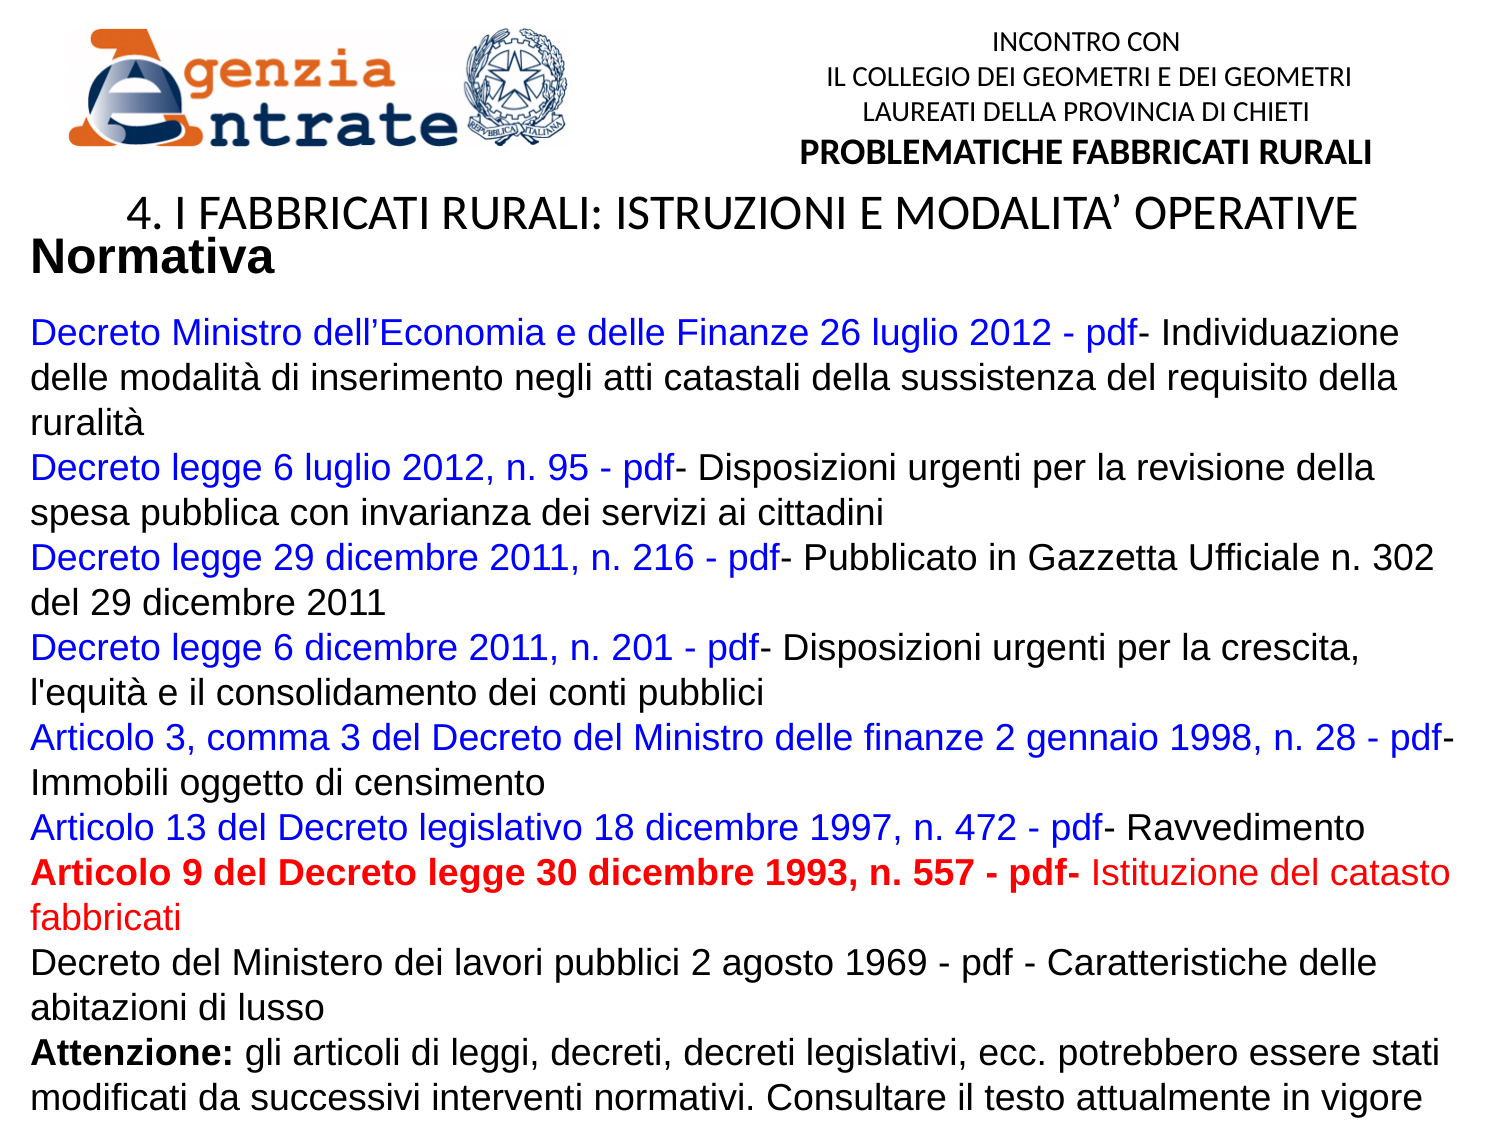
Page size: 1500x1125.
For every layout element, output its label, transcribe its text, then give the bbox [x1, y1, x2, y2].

text_box 4. I FABBRICATI RURALI: ISTRUZIONI E MODALITA’ OPERATIVE [111, 172, 1436, 215]
title INCONTRO CON IL COLLEGIO DEI GEOMETRI E DEI GEOMETRI LAUREATI DELLA PROVINCIA DI CHIETI PROBLEMATICHE FABBRICATI RURALI [773, 10, 1400, 172]
picture [67, 27, 568, 147]
text_box Normativa Decreto Ministro dell’Economia e delle Finanze 26 luglio 2012 - pdf- Individuazione delle modalità di inserimento negli atti catastali della sussistenza del requisito della ruralità Decreto legge 6 luglio 2012, n. 95 - pdf- Disposizioni urgenti per la revisione della spesa pubblica con invarianza dei servizi ai cittadini Decreto legge 29 dicembre 2011, n. 216 - pdf- Pubblicato in Gazzetta Ufficiale n. 302 del 29 dicembre 2011 Decreto legge 6 dicembre 2011, n. 201 - pdf- Disposizioni urgenti per la crescita, l'equità e il consolidamento dei conti pubblici Articolo 3, comma 3 del Decreto del Ministro delle finanze 2 gennaio 1998, n. 28 - pdf- Immobili oggetto di censimento Articolo 13 del Decreto legislativo 18 dicembre 1997, n. 472 - pdf- Ravvedimento Articolo 9 del Decreto legge 30 dicembre 1993, n. 557 - pdf- Istituzione del catasto fabbricati Decreto del Ministero dei lavori pubblici 2 agosto 1969 - pdf - Caratteristiche delle abitazioni di lusso Attenzione: gli articoli di leggi, decreti, decreti legislativi, ecc. potrebbero essere stati modificati da successivi interventi normativi. Consultare il testo attualmente in vigore utilizzando il motore di ricerca della Documentazione economica e finanziaria Prassi Circolare 7 agosto 2012, n.2 - pdf – Agenzia del Territorio. Allegato 1 alla Circolare 2/2012 - pdf Richiesta di iscrizione negli atti del catasto della sussistenza del requisito di ruralità Allegato 2 alla Circolare 2/2012 - pdf Richiesta di cancellazione dell’annotazione relativa alla ruralità Allegato 3 alla Circolare 2/2012 - pdf Allegato tecnico Circolare 29 aprile 2011, n. 4 – Agenzia del Territorio. Articolo 2, comma 12, del decreto legislativo 14 marzo 2011, ri. 23 - Aumento degli importi minimo e massimo della sanzione amministrativa prevista per l'inadempimento degli obblighi di dichiarazione degli immobili e delle variazioni di consistenza e di destinazione Circolare 11 aprile 2006, n. 3 – Agenzia del Territorio. Nuovi termini per l’accatastamento delle unità immobiliari urbane, ai sensi dell’art. 34-quinquies, comma 2, del decreto legge 10 gennaio 2006, n. 4, convertito con modificazioni dalla legge 9 marzo 2006, n. 80. Ampliamento della possibilità di pagamento dei tributi speciali catastali attraverso il deposito interno anche per le dichiarazioni DOCFA Circolare 17 aprile 2002, n. 2T – Agenzia del Territorio - pdf. Disposizioni in materia di sanzioni amministrative per le violazioni di norme catastali. Applicazione del decreto legislativo 18 dicembre 1997, n. 472 e successive modificazioni ed integrazioni Allegato alla Circolare n. 2T/2002 - pdf [15, 215, 1477, 1125]
